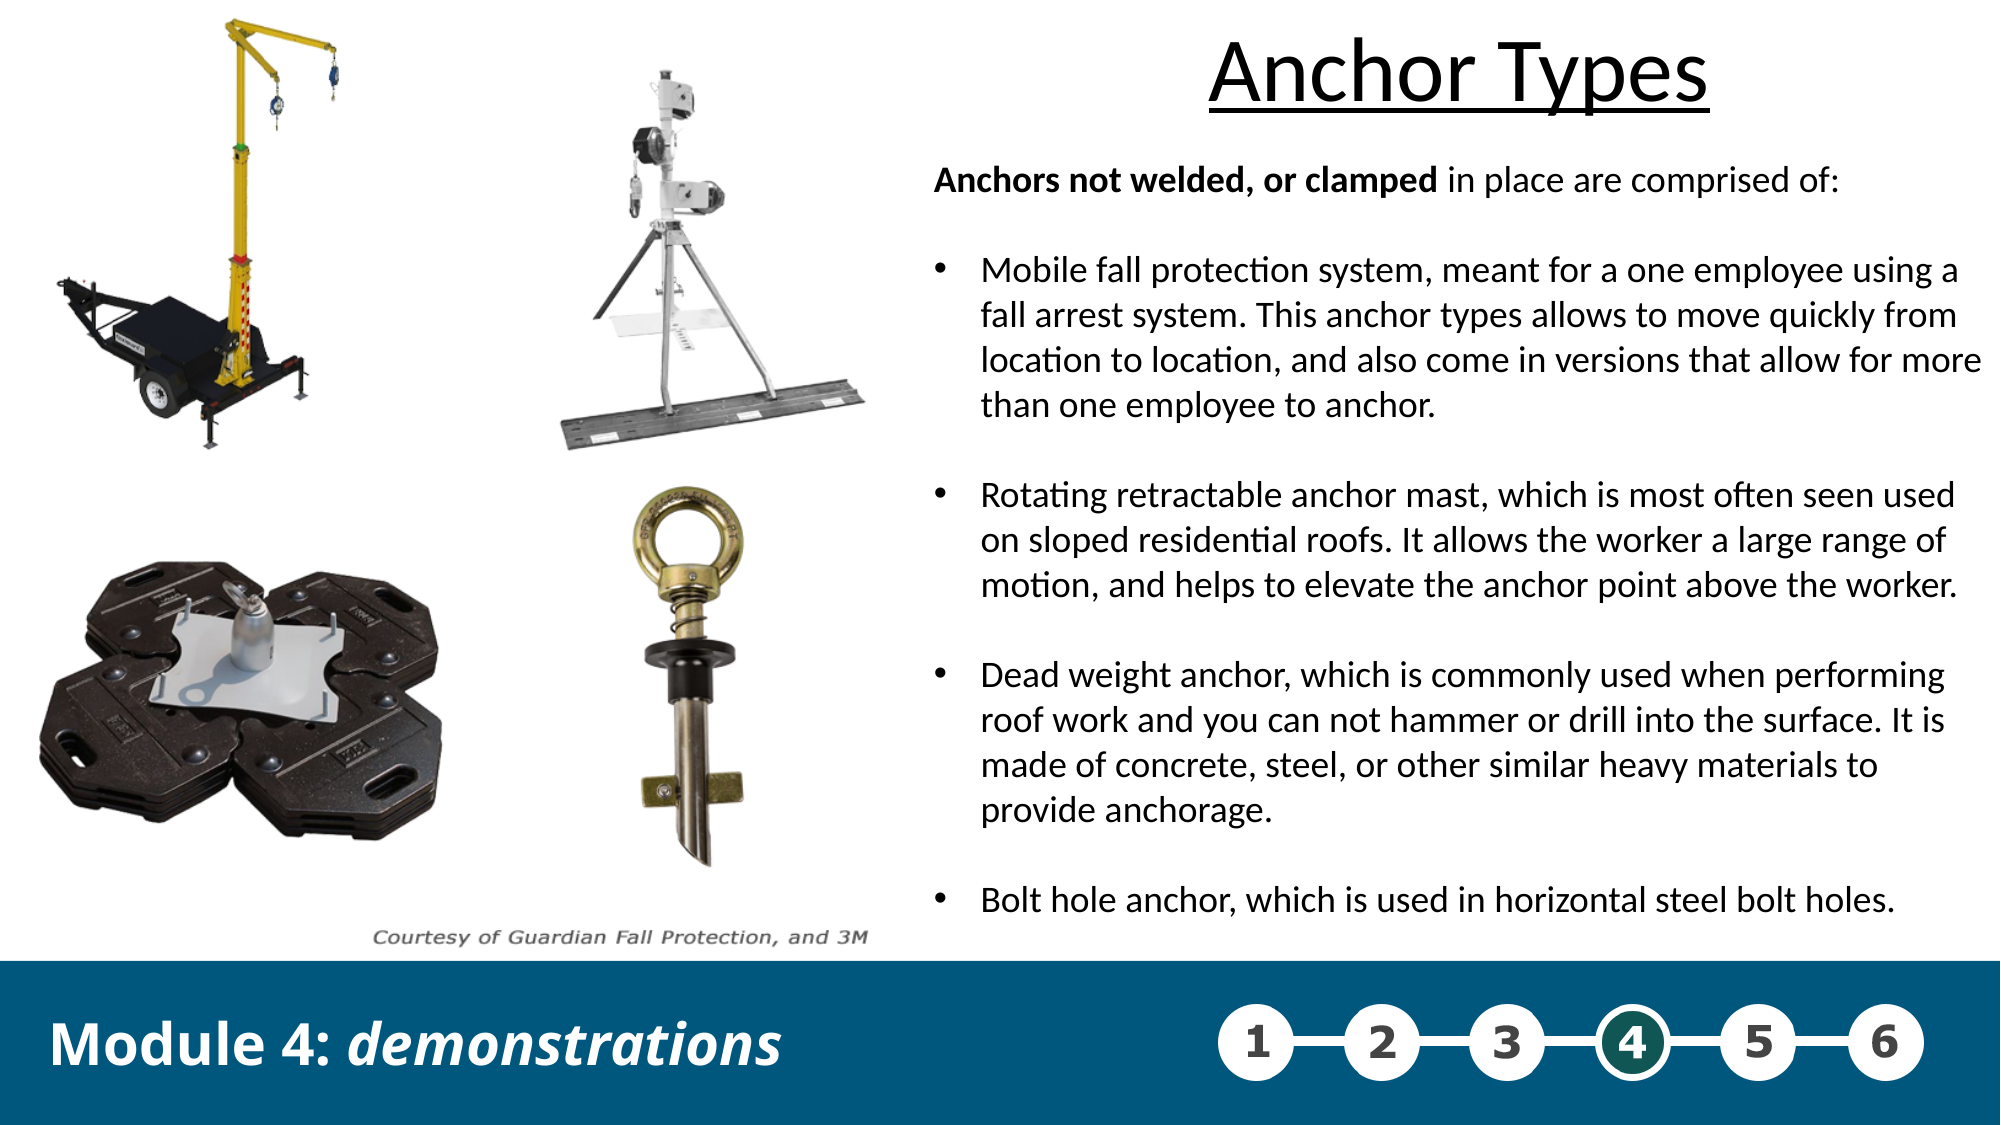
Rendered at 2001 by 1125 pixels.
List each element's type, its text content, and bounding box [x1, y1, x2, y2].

picture [1219, 1005, 1923, 1080]
picture [0, 0, 894, 960]
text_box Module 4: demonstrations [33, 999, 985, 1085]
text_box [0, 960, 2000, 1125]
text_box Anchor Types Anchors not welded, or clamped in place are comprised of: Mobile fall protection system, meant for a one employee using a fall arrest system. This anchor types allows to move quickly from location to location, and also come in versions that allow for more than one employee to anchor. Rotating retractable anchor mast, which is most often seen used on sloped residential roofs. It allows the worker a large range of motion, and helps to elevate the anchor point above the worker. Dead weight anchor, which is commonly used when performing roof work and you can not hammer or drill into the surface. It is made of concrete, steel, or other similar heavy materials to provide anchorage. Bolt hole anchor, which is used in horizontal steel bolt holes. [919, 2, 2000, 928]
